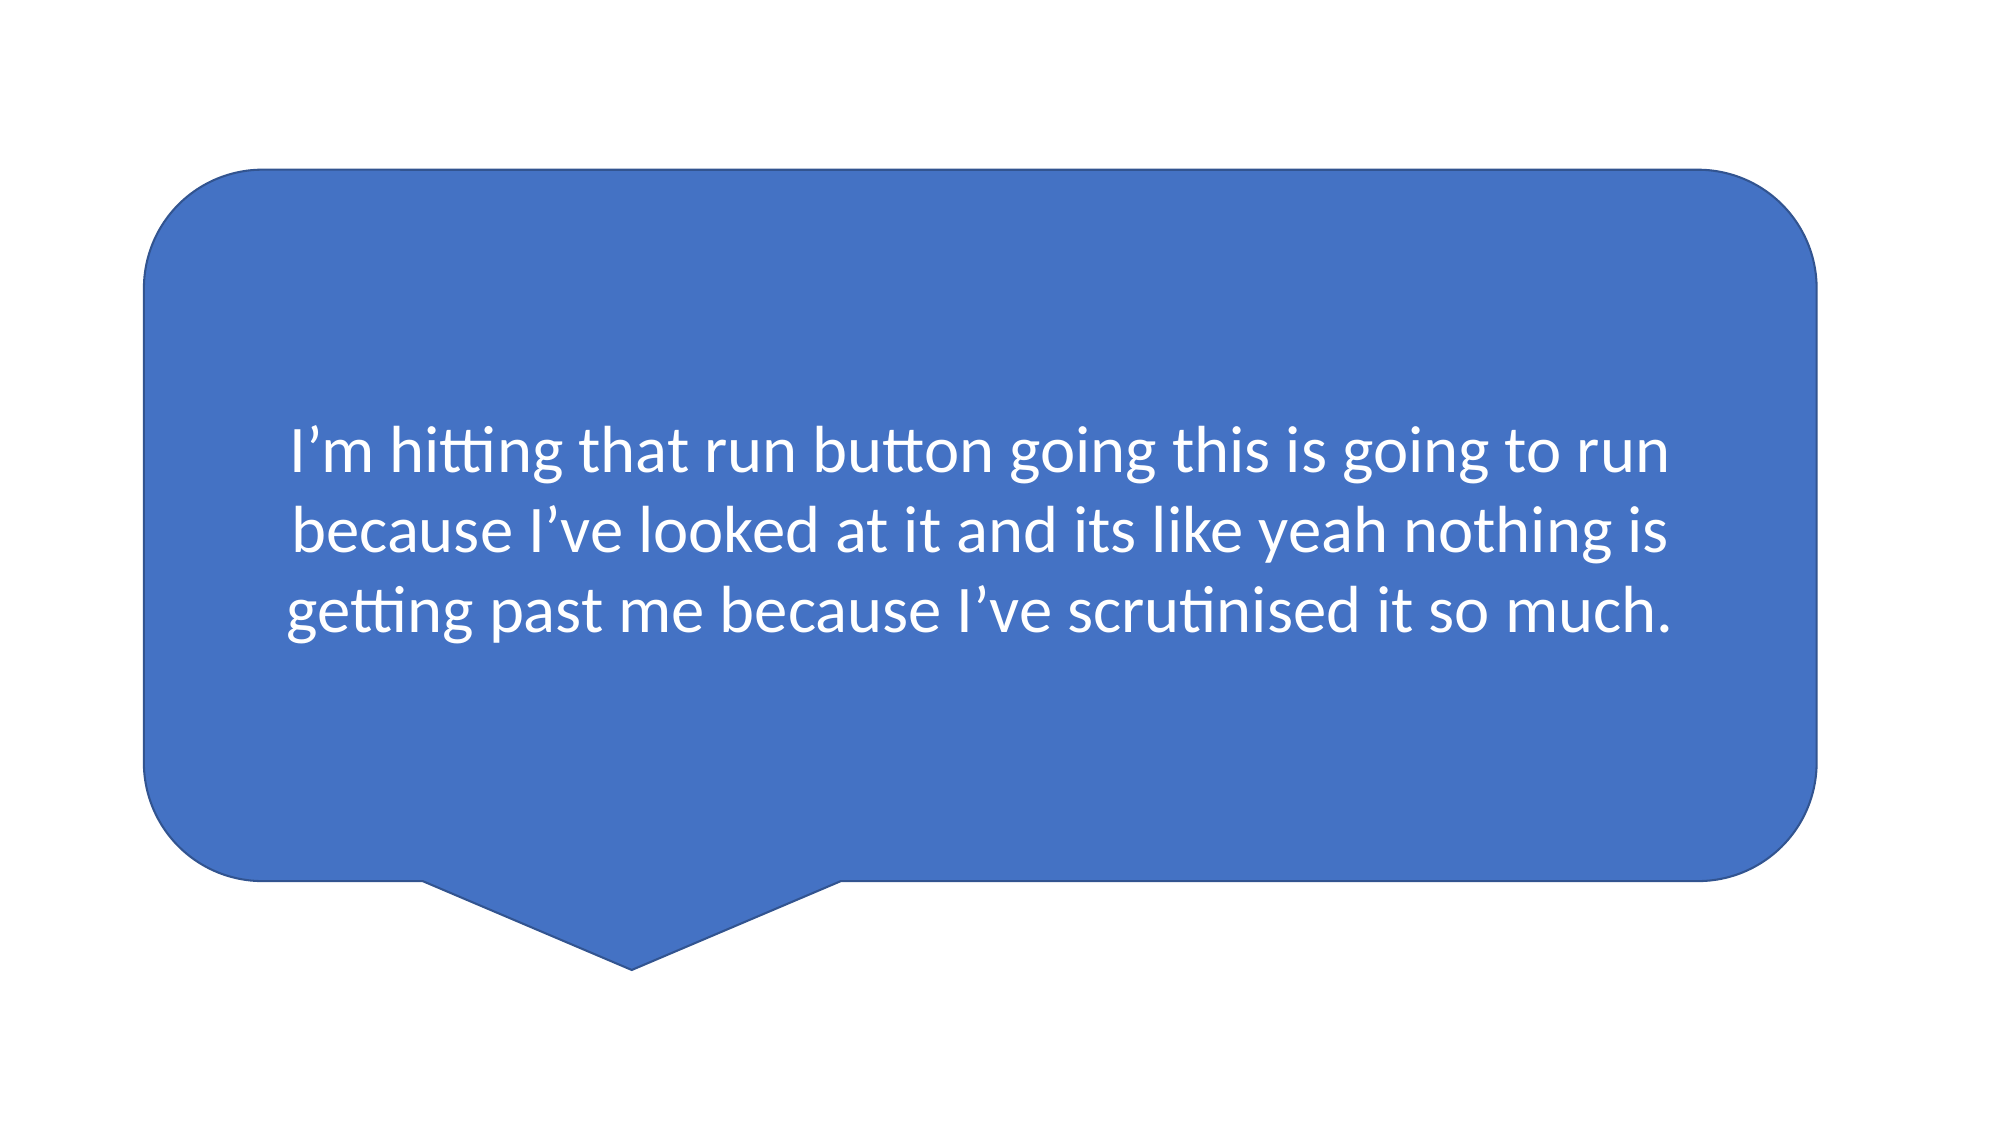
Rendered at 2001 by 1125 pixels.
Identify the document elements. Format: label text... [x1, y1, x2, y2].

text_box I’m hitting that run button going this is going to run because I’ve looked at it and its like yeah nothing is getting past me because I’ve scrutinised it so much. [142, 168, 1818, 972]
